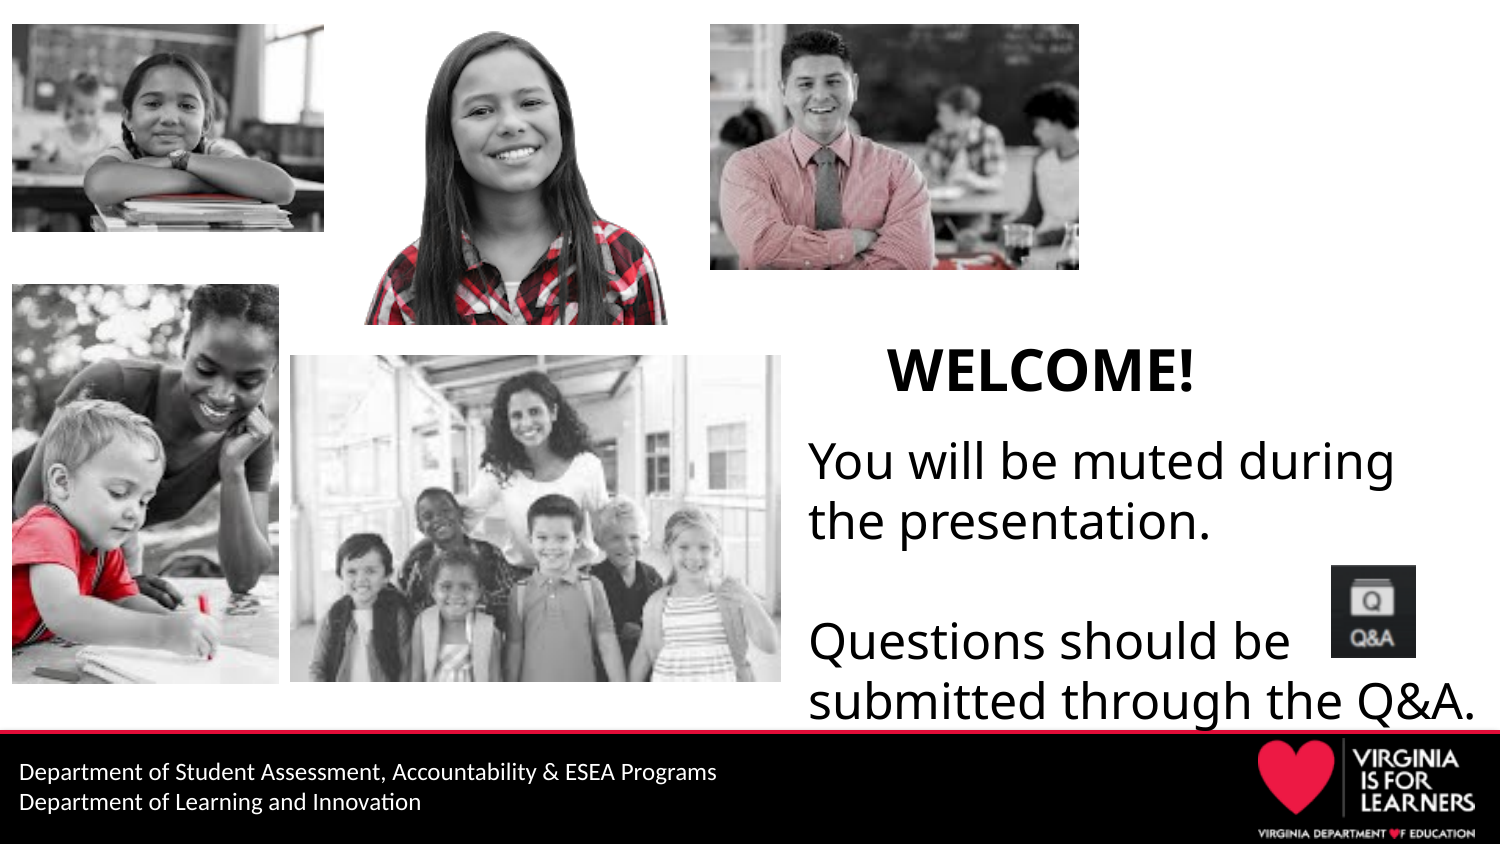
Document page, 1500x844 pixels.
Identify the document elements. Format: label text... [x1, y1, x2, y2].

picture [12, 24, 325, 232]
text_box You will be muted during the presentation. Questions should be submitted through the Q&A. [793, 284, 1500, 628]
picture [290, 355, 781, 682]
picture [360, 24, 674, 326]
picture [1330, 565, 1416, 659]
picture [710, 24, 1079, 270]
picture [12, 284, 279, 684]
picture [1258, 738, 1475, 839]
